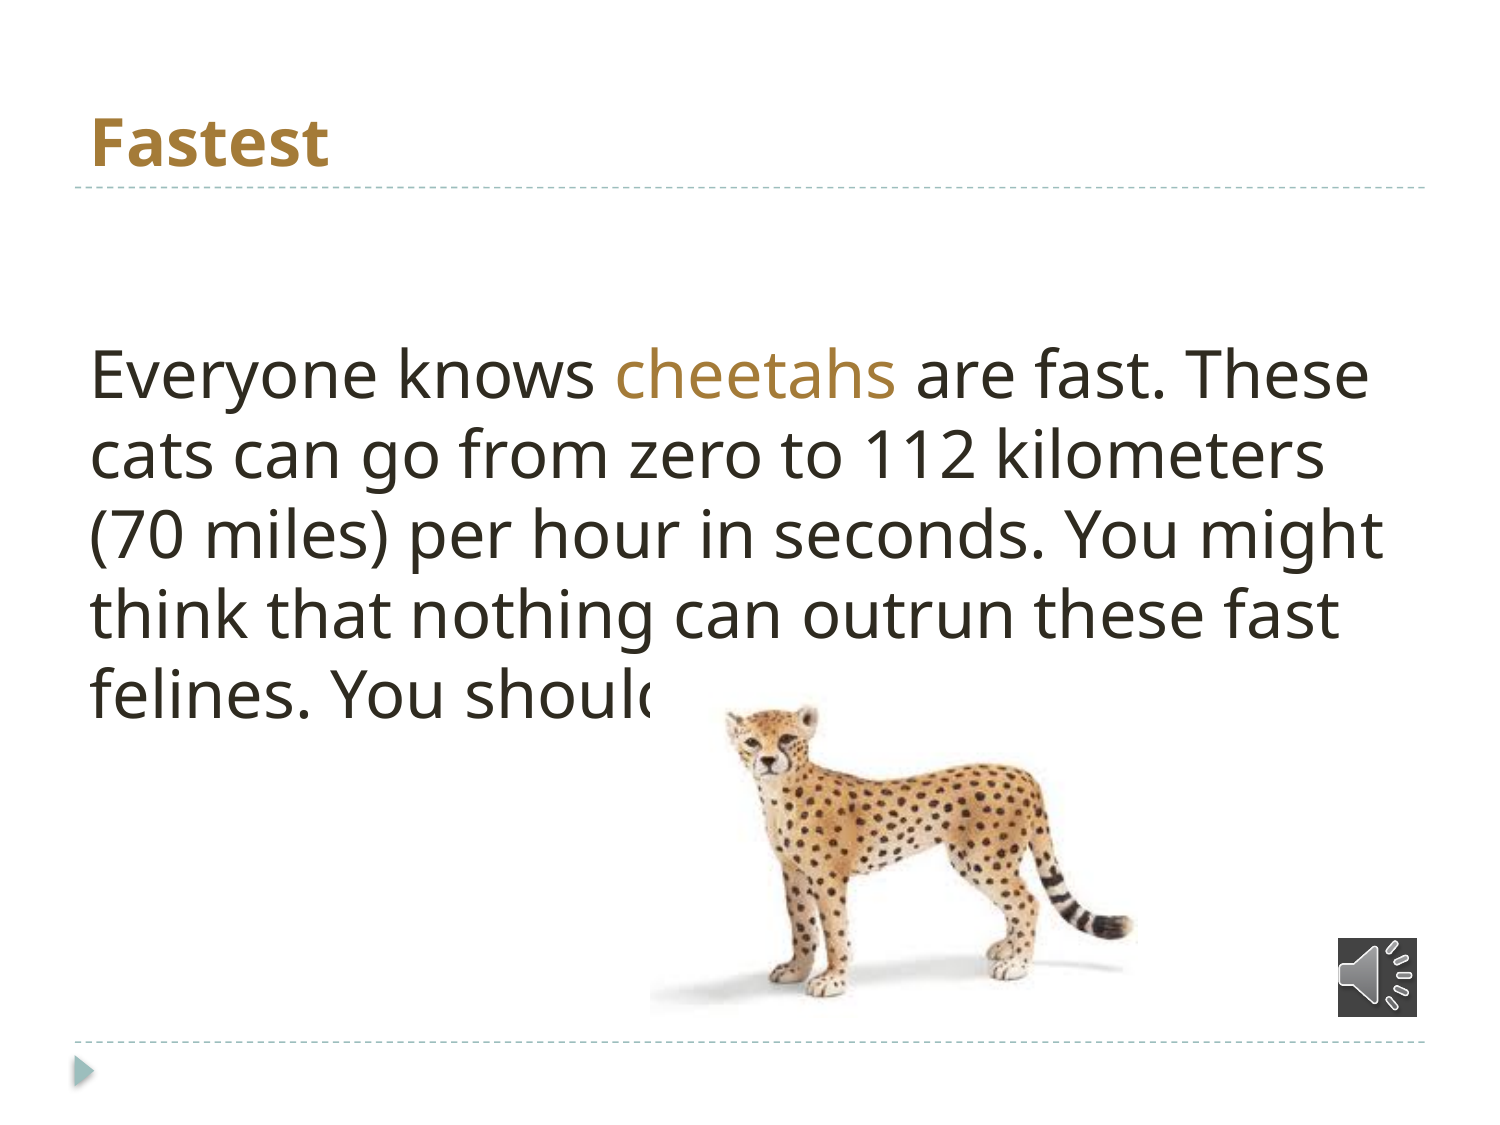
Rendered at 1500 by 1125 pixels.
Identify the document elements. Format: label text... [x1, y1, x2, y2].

title Fastest [75, 24, 1425, 188]
picture [1337, 937, 1418, 1018]
list Everyone knows cheetahs are fast. These cats can go from zero to 112 kilometers (70 miles) per hour in seconds. You might think that nothing can outrun these fast felines. You should think again. [75, 324, 1425, 1125]
picture [649, 664, 1138, 1018]
